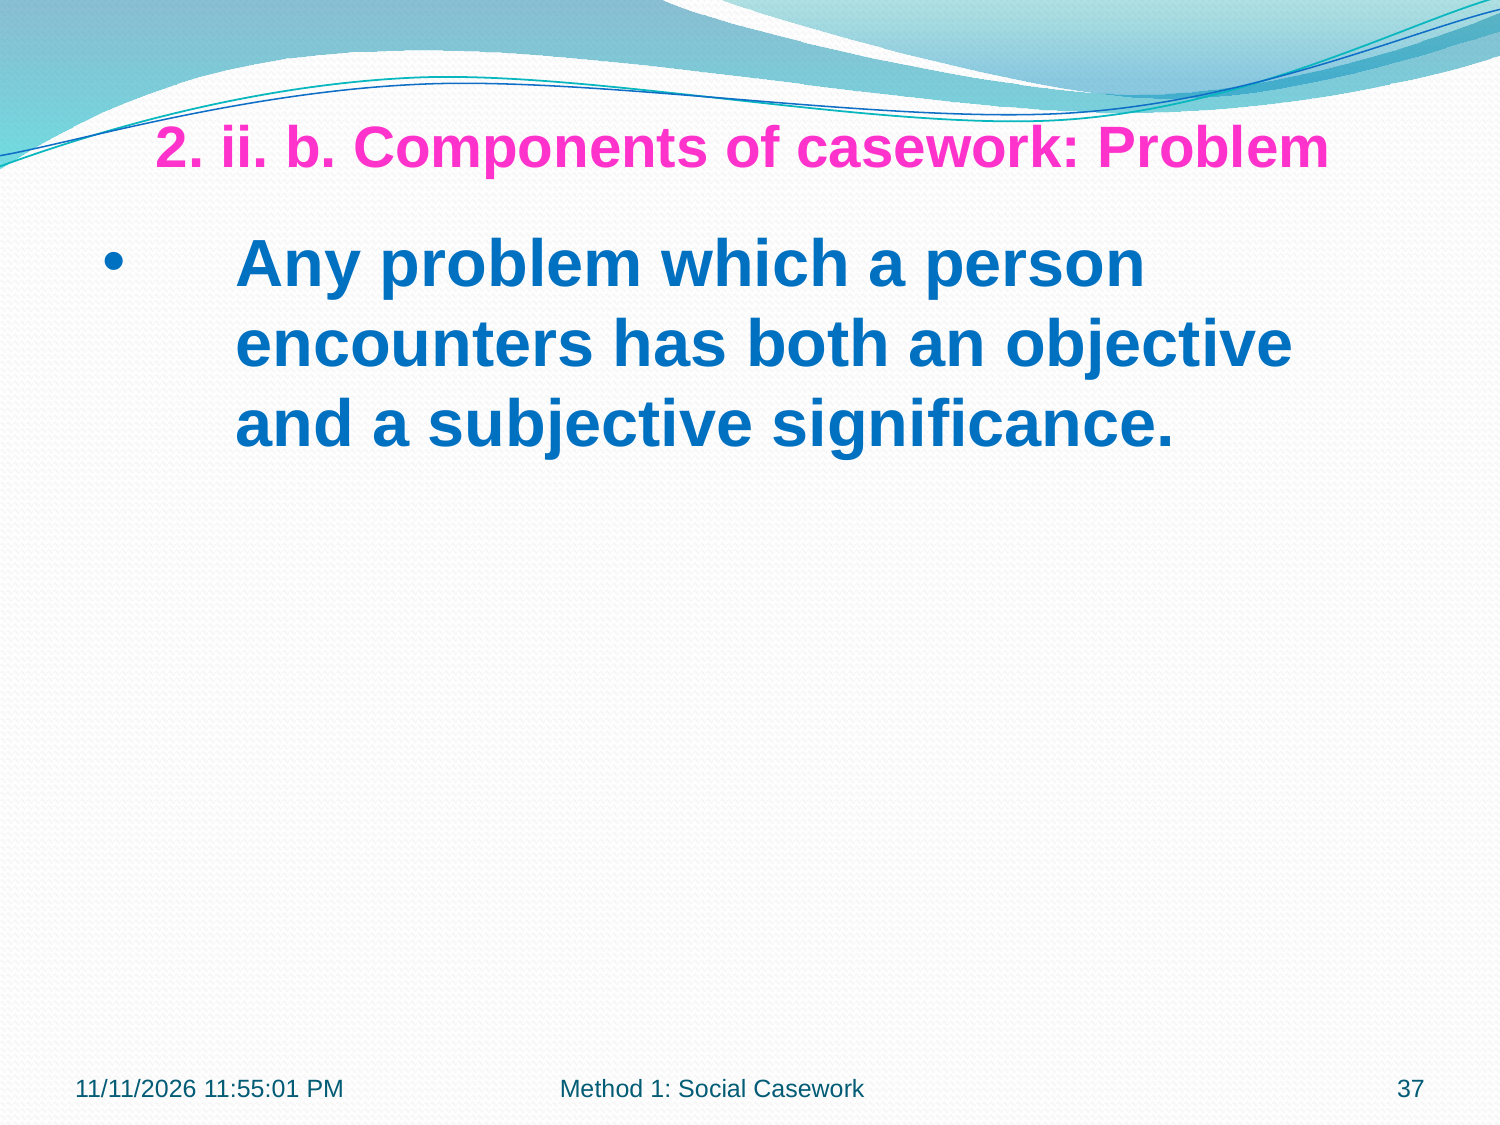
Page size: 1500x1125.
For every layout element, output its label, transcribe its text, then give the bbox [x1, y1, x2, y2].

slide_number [75, 1042, 425, 1103]
text_box Any problem which a person encounters has both an objective and a subjective significance. [87, 212, 1413, 1013]
slide_number 37 [1299, 1042, 1425, 1103]
text_box 2. ii. b. Components of casework: Problem [62, 99, 1425, 188]
footer Method 1: Social Casework [437, 1042, 988, 1103]
